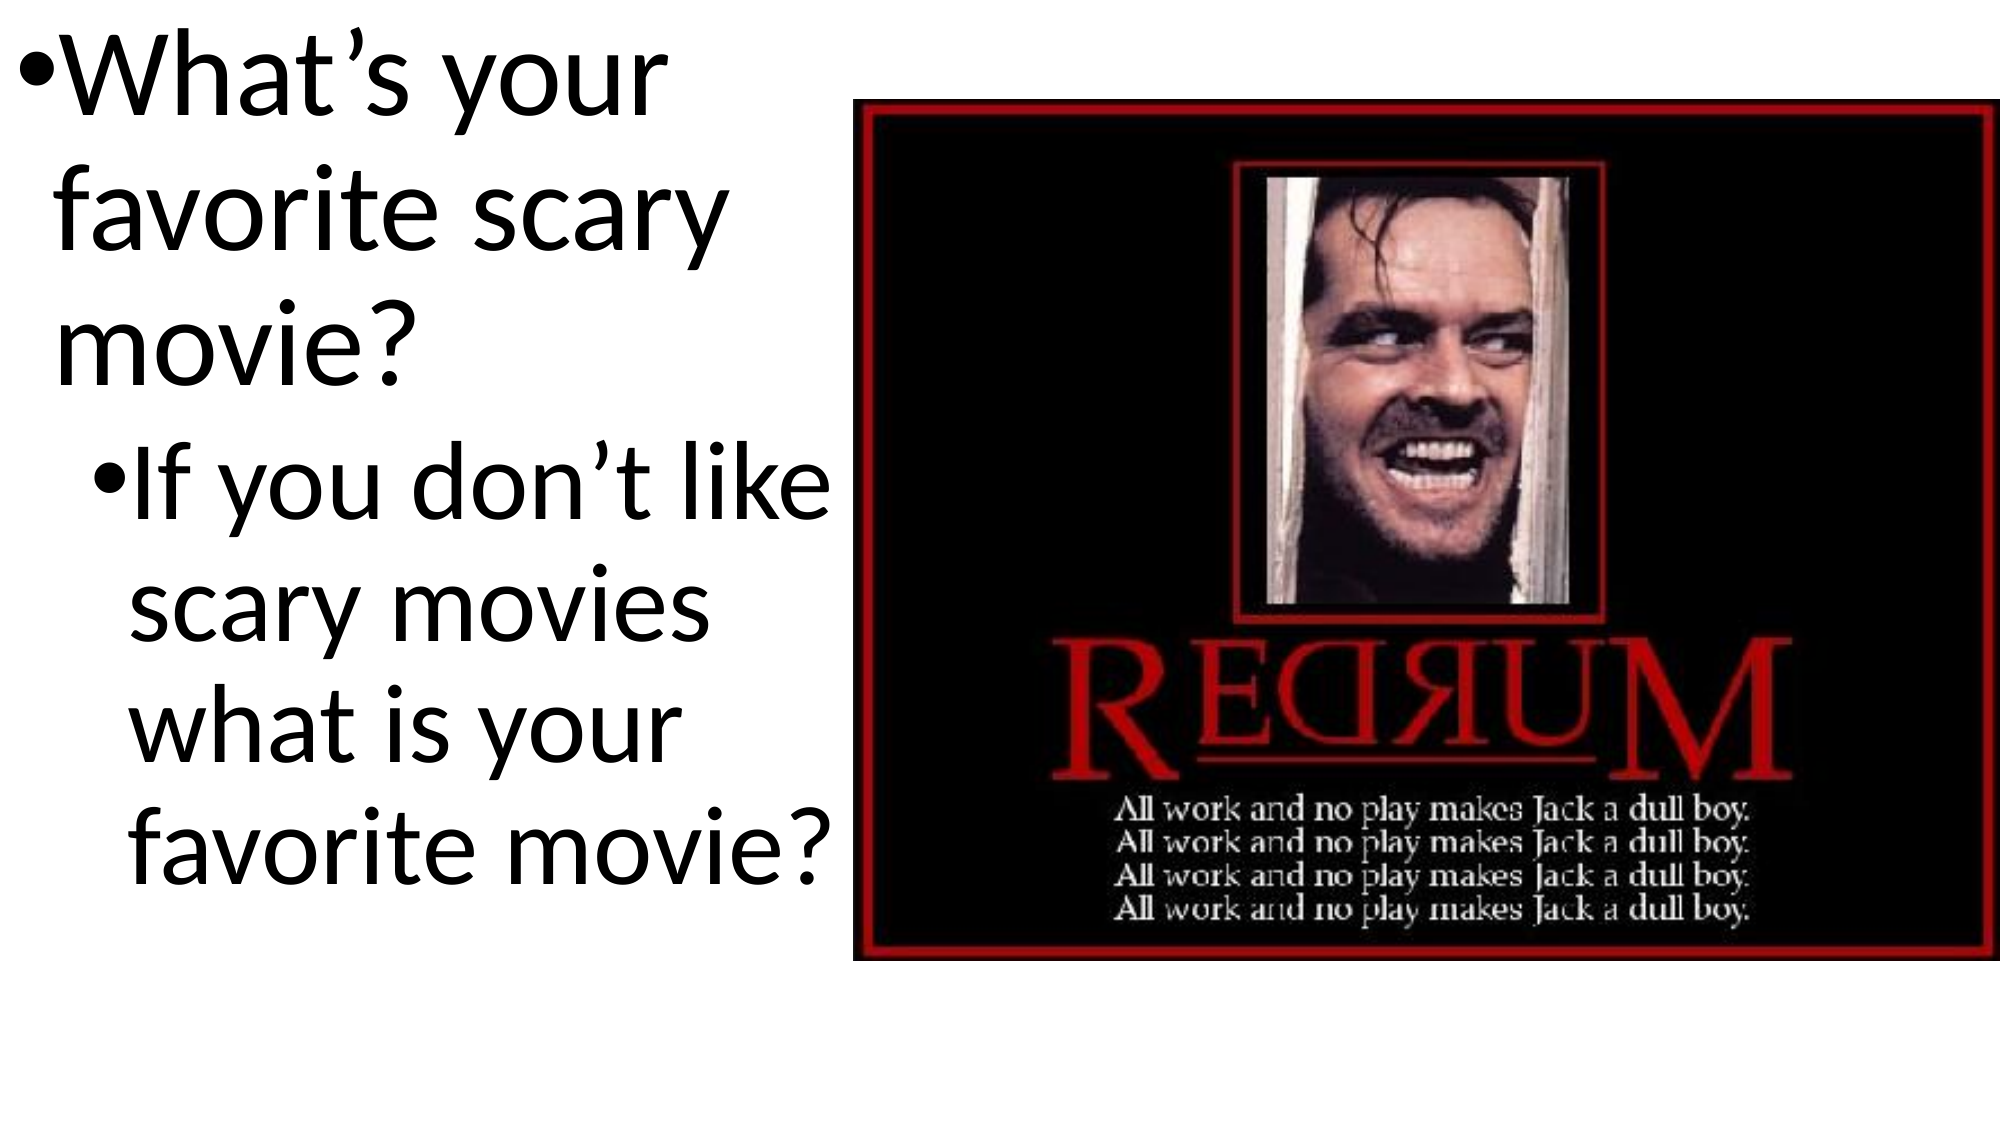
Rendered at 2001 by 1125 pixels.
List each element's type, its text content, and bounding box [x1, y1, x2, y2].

picture [853, 99, 2000, 961]
list What’s your favorite scary movie? If you don’t like scary movies what is your favorite movie? [0, 0, 853, 1094]
